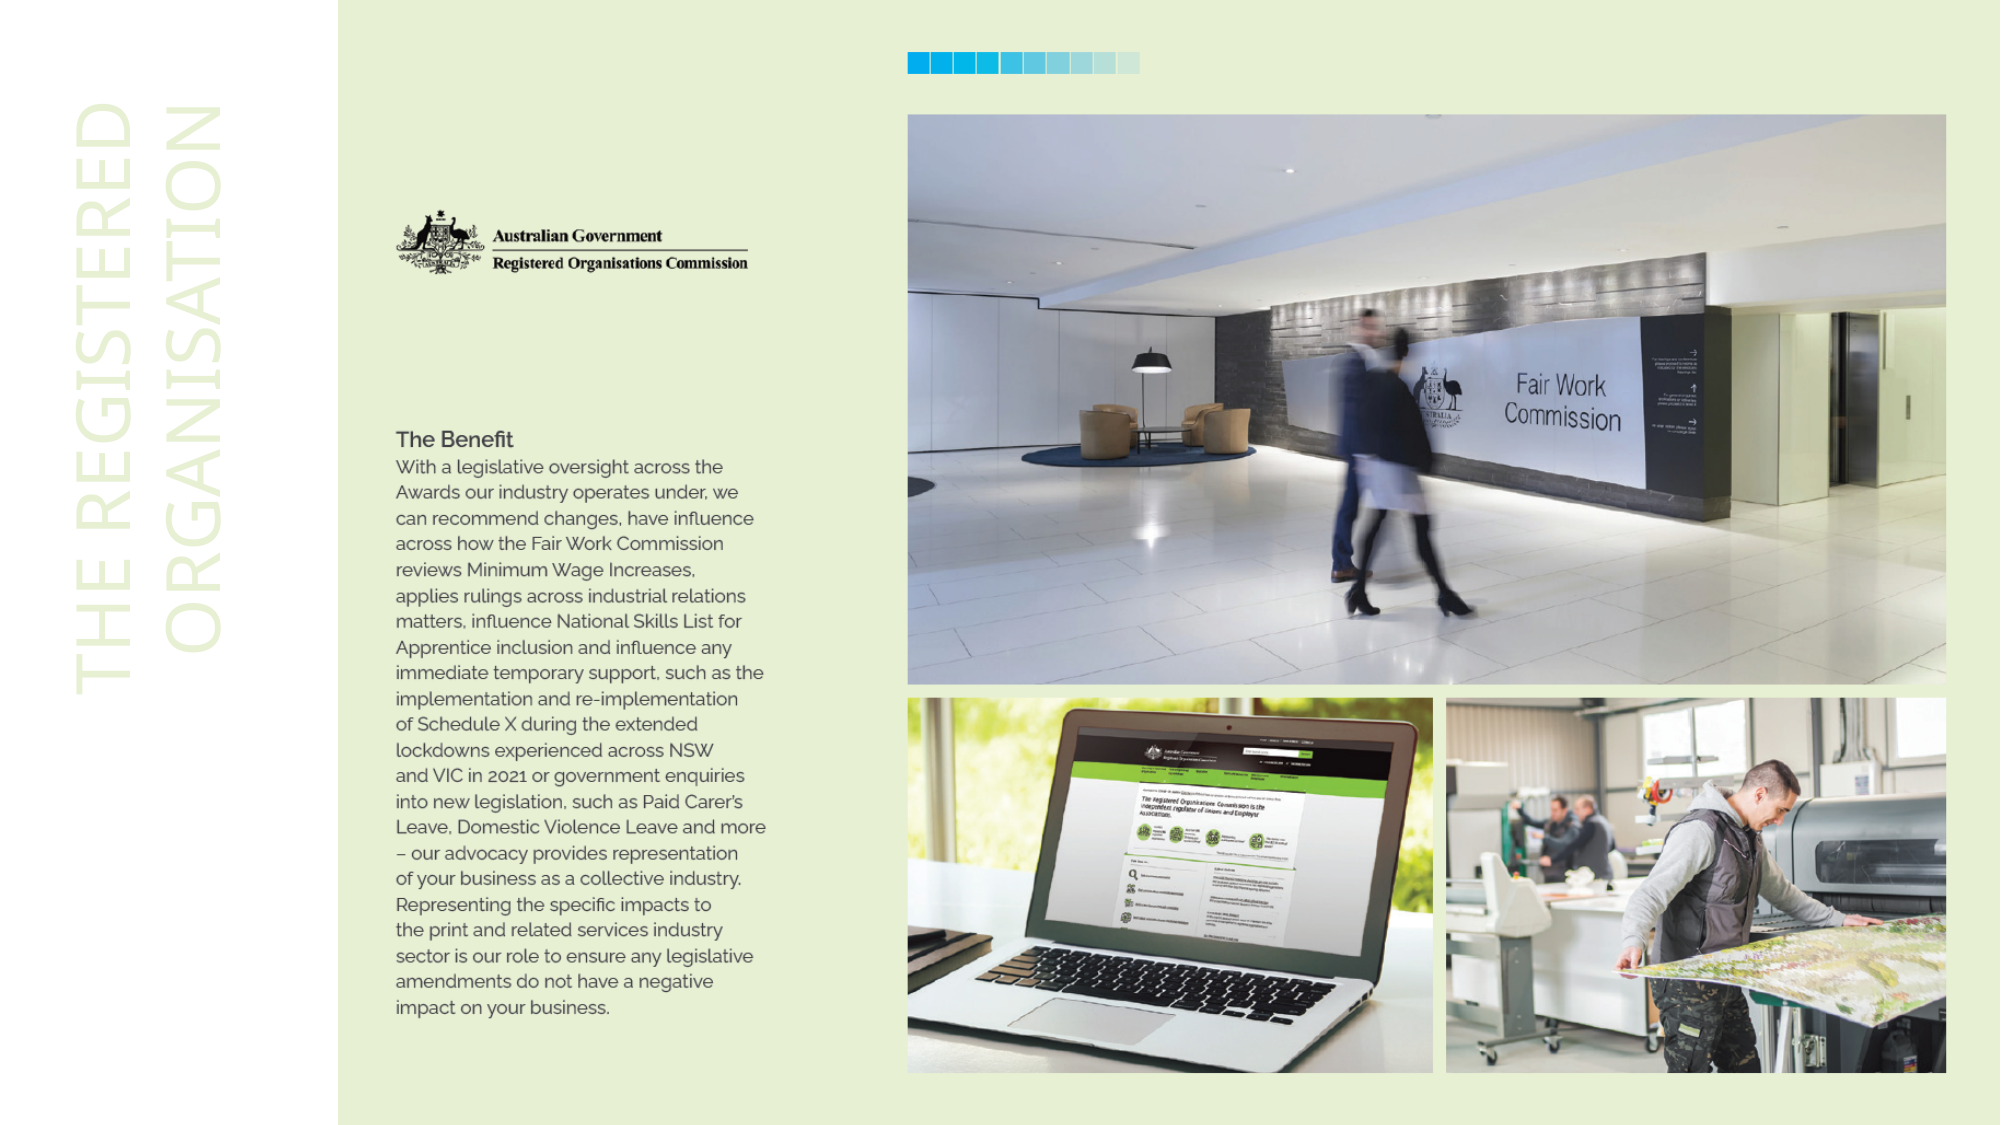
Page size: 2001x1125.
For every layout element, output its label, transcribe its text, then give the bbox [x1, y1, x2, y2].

text_box THE REGISTERED ORGANISATION [48, 85, 261, 1055]
picture [337, 0, 2000, 1125]
